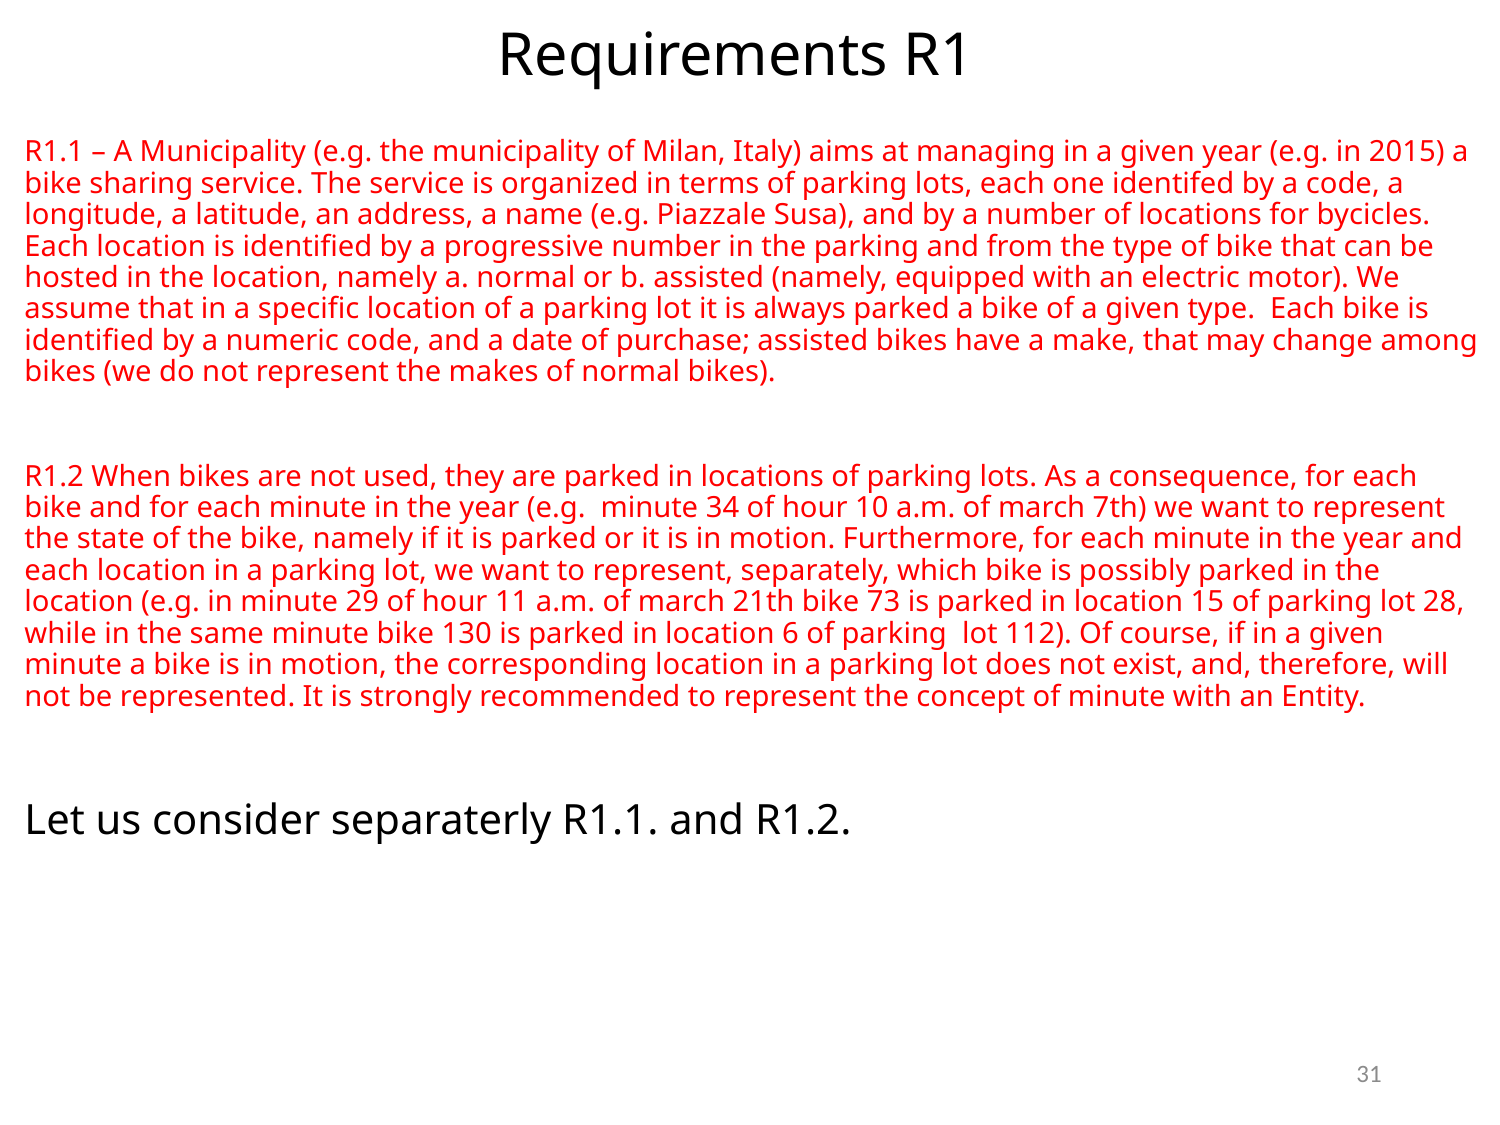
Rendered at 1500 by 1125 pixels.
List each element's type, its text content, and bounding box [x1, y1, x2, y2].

slide_number 31 [1059, 1042, 1397, 1103]
list R1.1 – A Municipality (e.g. the municipality of Milan, Italy) aims at managing in a given year (e.g. in 2015) a bike sharing service. The service is organized in terms of parking lots, each one identifed by a code, a longitude, a latitude, an address, a name (e.g. Piazzale Susa), and by a number of locations for bycicles. Each location is identified by a progressive number in the parking and from the type of bike that can be hosted in the location, namely a. normal or b. assisted (namely, equipped with an electric motor). We assume that in a specific location of a parking lot it is always parked a bike of a given type. Each bike is identified by a numeric code, and a date of purchase; assisted bikes have a make, that may change among bikes (we do not represent the makes of normal bikes). R1.2 When bikes are not used, they are parked in locations of parking lots. As a consequence, for each bike and for each minute in the year (e.g. minute 34 of hour 10 a.m. of march 7th) we want to represent the state of the bike, namely if it is parked or it is in motion. Furthermore, for each minute in the year and each location in a parking lot, we want to represent, separately, which bike is possibly parked in the location (e.g. in minute 29 of hour 11 a.m. of march 21th bike 73 is parked in location 15 of parking lot 28, while in the same minute bike 130 is parked in location 6 of parking lot 112). Of course, if in a given minute a bike is in motion, the corresponding location in a parking lot does not exist, and, therefore, will not be represented. It is strongly recommended to represent the concept of minute with an Entity. Let us consider separaterly R1.1. and R1.2. [9, 129, 1498, 892]
title Requirements R1 [25, 16, 1447, 97]
